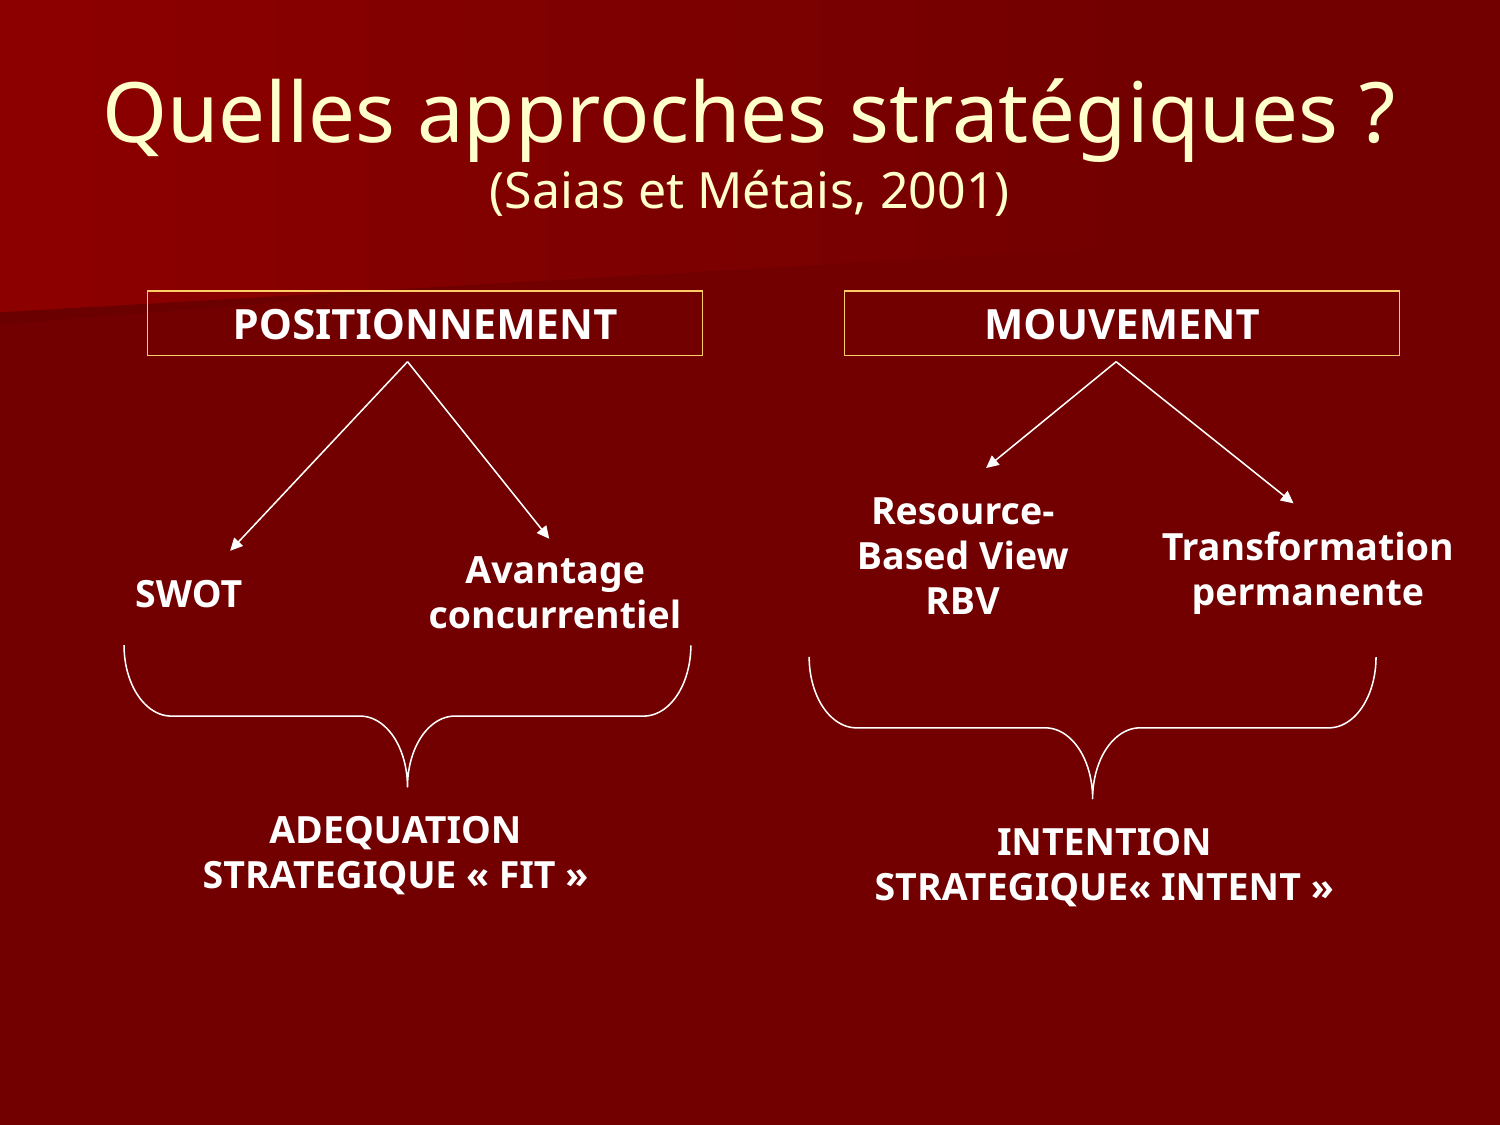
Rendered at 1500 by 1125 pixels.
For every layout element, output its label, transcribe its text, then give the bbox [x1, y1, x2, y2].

text_box [986, 361, 1116, 468]
text_box INTENTION STRATEGIQUE« INTENT » [832, 810, 1376, 916]
text_box MOUVEMENT [844, 290, 1400, 356]
text_box Avantage concurrentiel [407, 538, 703, 644]
text_box Resource-Based View RBV [809, 479, 1117, 630]
text_box SWOT [41, 562, 337, 623]
text_box Transformation permanente [1116, 515, 1500, 621]
text_box [230, 362, 407, 551]
text_box Quelles approches stratégiques ? (Saias et Métais, 2001) [74, 45, 1425, 233]
text_box [124, 645, 691, 787]
text_box [407, 361, 550, 539]
text_box ADEQUATION STRATEGIQUE « FIT » [123, 798, 668, 904]
text_box [1116, 361, 1294, 504]
text_box POSITIONNEMENT [147, 290, 703, 356]
text_box [809, 656, 1377, 799]
